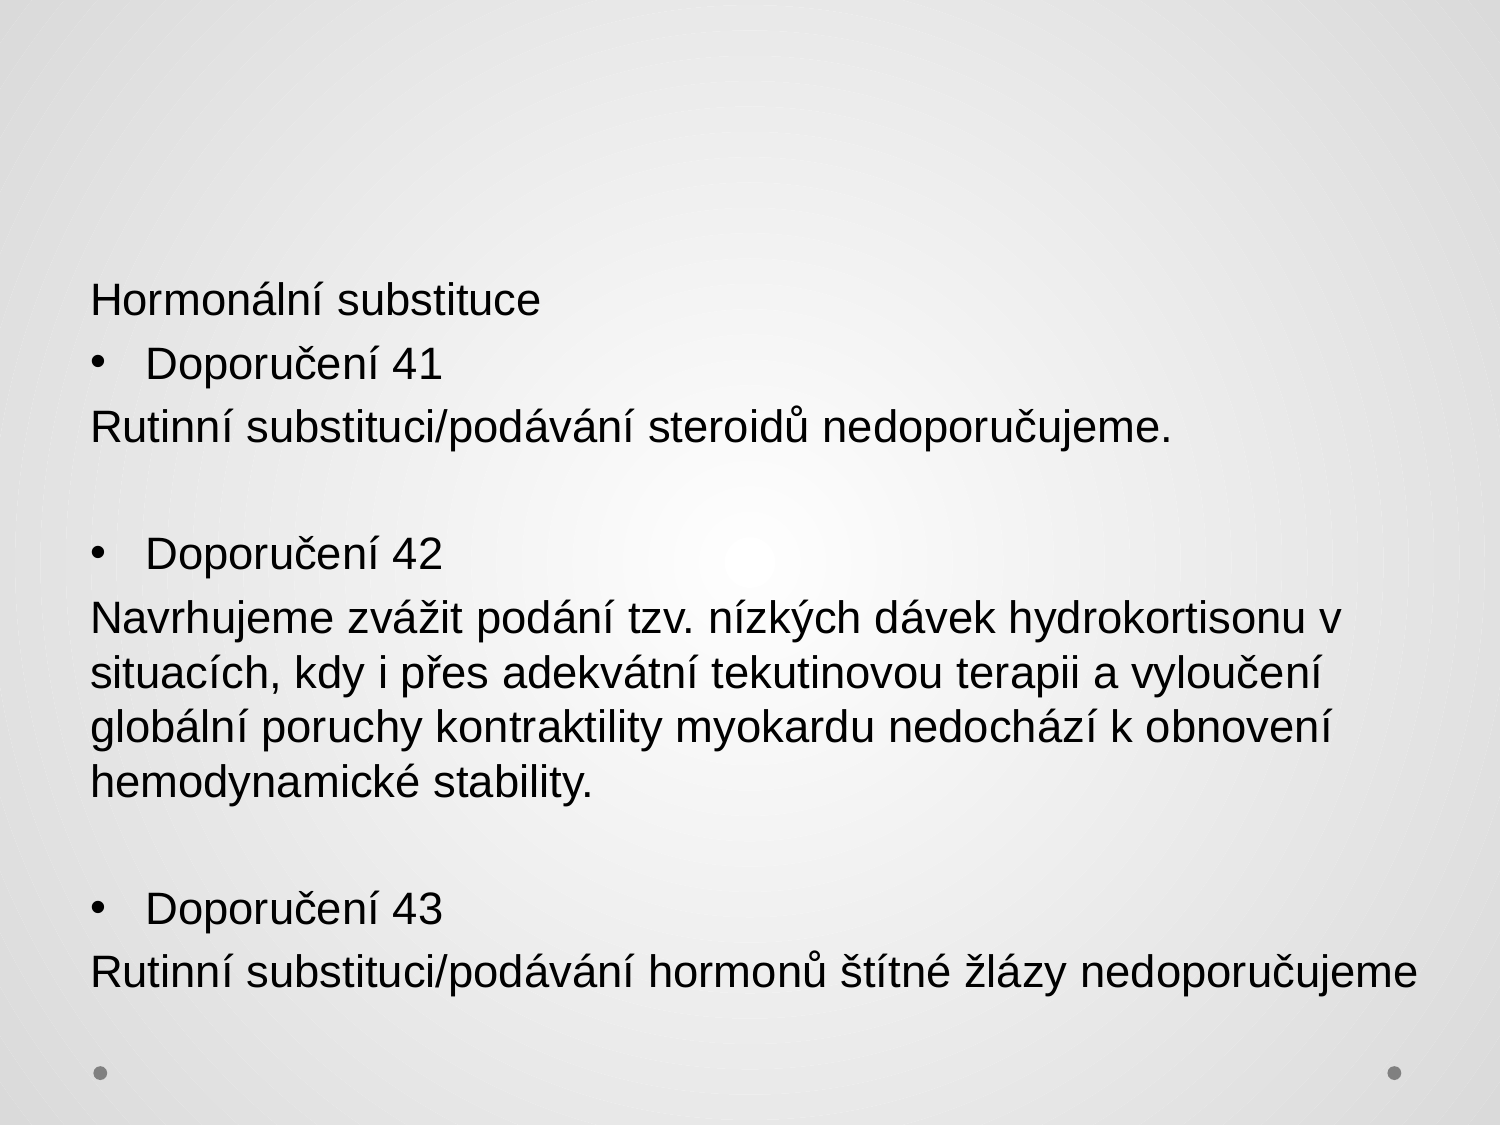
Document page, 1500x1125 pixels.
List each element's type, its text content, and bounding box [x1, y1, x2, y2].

list Hormonální substituce Doporučení 41 Rutinní substituci/podávání steroidů nedoporučujeme. Doporučení 42 Navrhujeme zvážit podání tzv. nízkých dávek hydrokortisonu v situacích, kdy i přes adekvátní tekutinovou terapii a vyloučení globální poruchy kontraktility myokardu nedochází k obnovení hemodynamické stability. Doporučení 43 Rutinní substituci/podávání hormonů štítné žlázy nedoporučujeme [75, 262, 1459, 1005]
